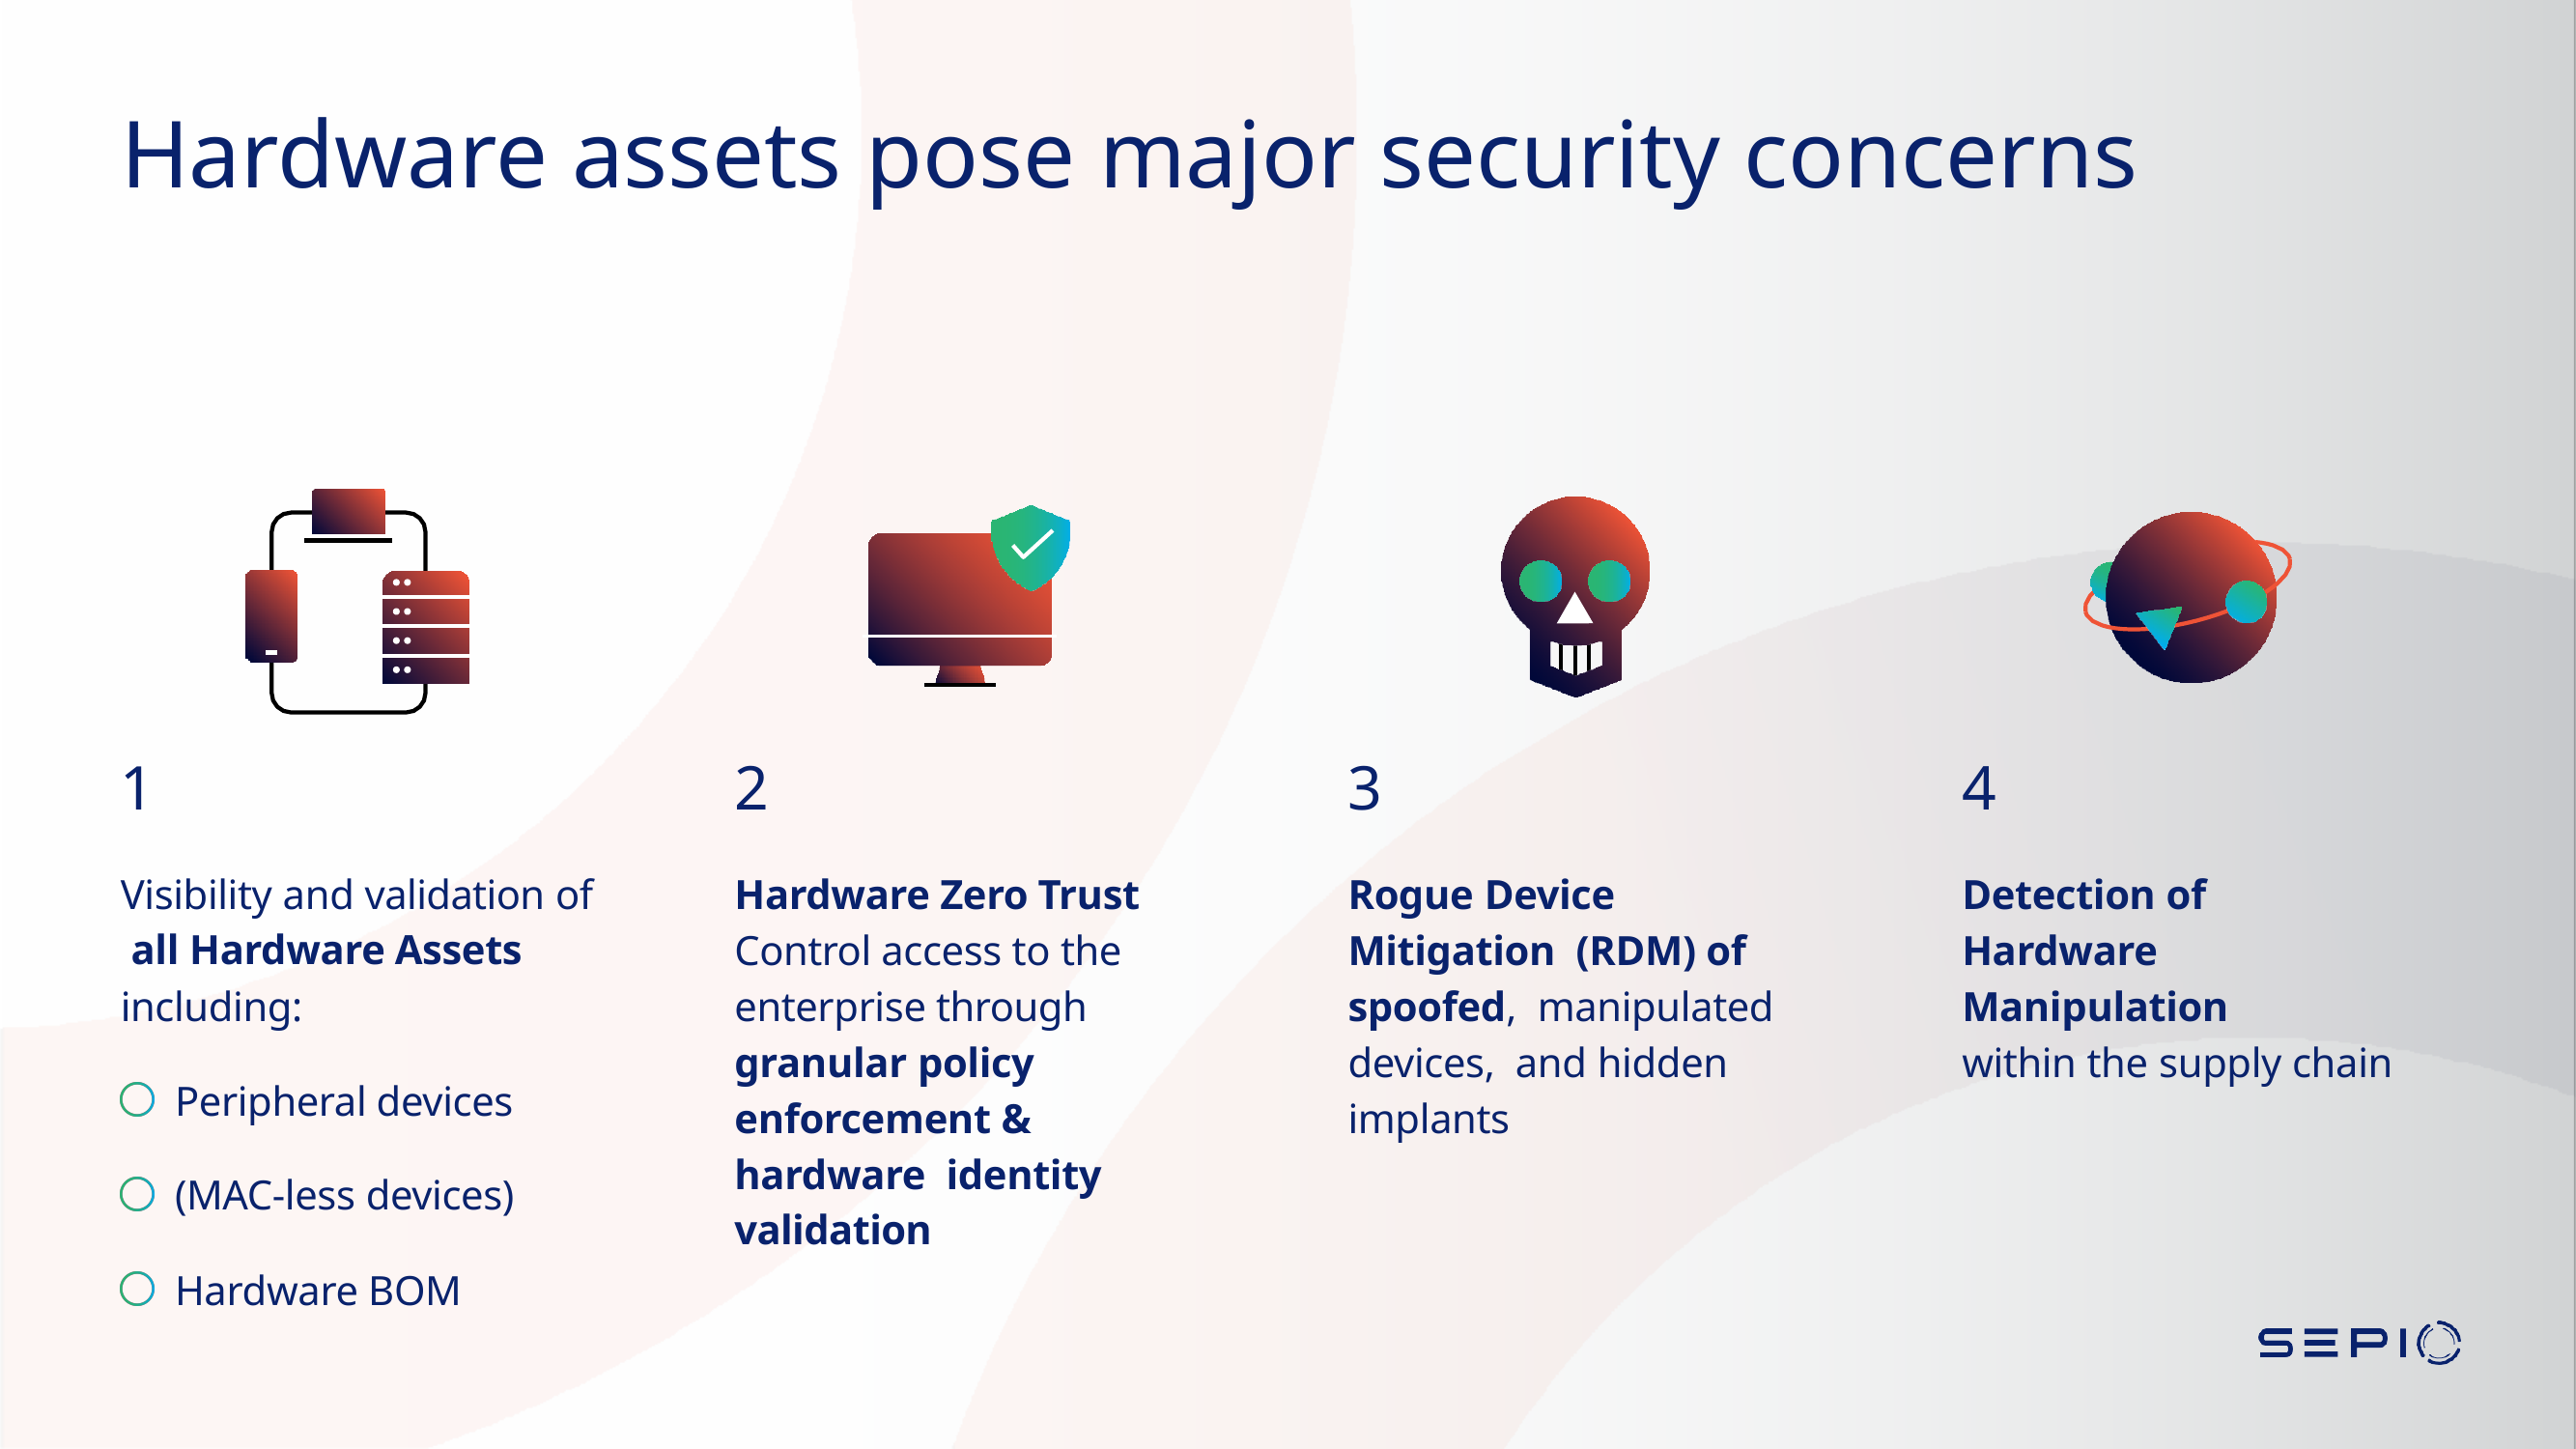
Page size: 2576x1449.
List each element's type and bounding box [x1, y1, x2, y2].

picture [0, 0, 2576, 1449]
text_box [245, 488, 2461, 1365]
